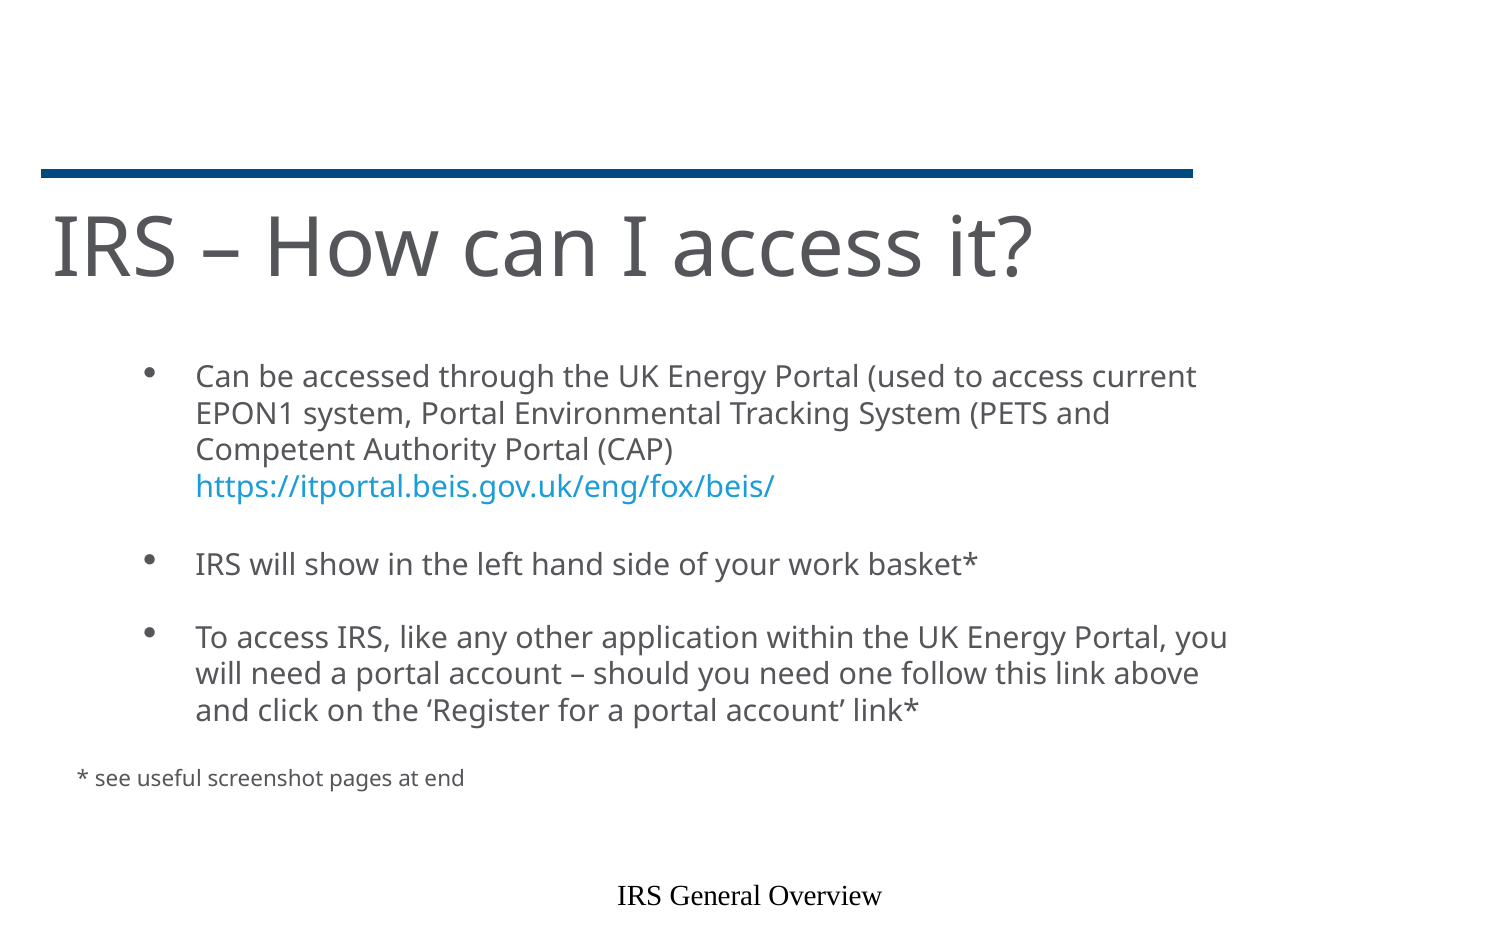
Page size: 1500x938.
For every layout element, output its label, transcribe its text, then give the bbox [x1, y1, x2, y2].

subtitle Can be accessed through the UK Energy Portal (used to access current EPON1 system, Portal Environmental Tracking System (PETS and Competent Authority Portal (CAP) https://itportal.beis.gov.uk/eng/fox/beis/ IRS will show in the left hand side of your work basket* To access IRS, like any other application within the UK Energy Portal, you will need a portal account – should you need one follow this link above and click on the ‘Register for a portal account’ link* * see useful screenshot pages at end [64, 315, 1275, 800]
title IRS – How can I access it? [41, 187, 1176, 359]
footer IRS General Overview [512, 868, 988, 919]
